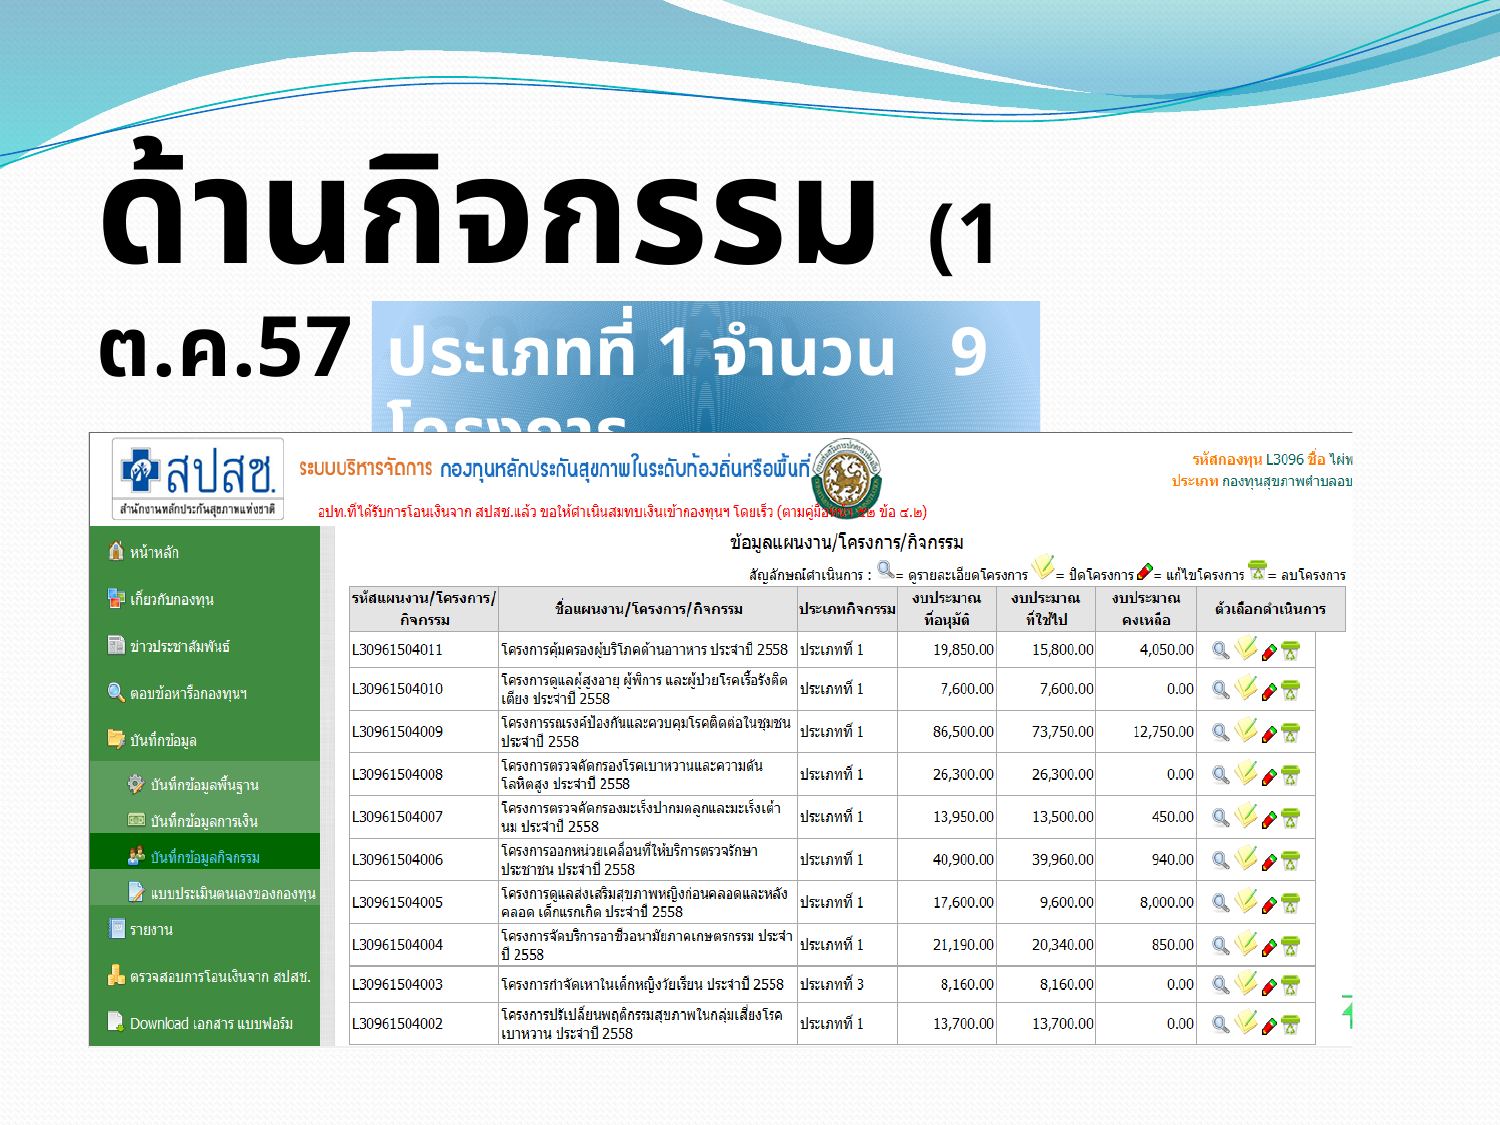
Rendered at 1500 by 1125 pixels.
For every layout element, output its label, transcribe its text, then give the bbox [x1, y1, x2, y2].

text_box ประเภทที่ 1 จำนวน 9 โครงการ [371, 301, 1041, 431]
picture [88, 432, 1353, 1050]
text_box ด้านกิจกรรม (1 ต.ค.57 - 30ก.ย.58) [82, 105, 1235, 401]
